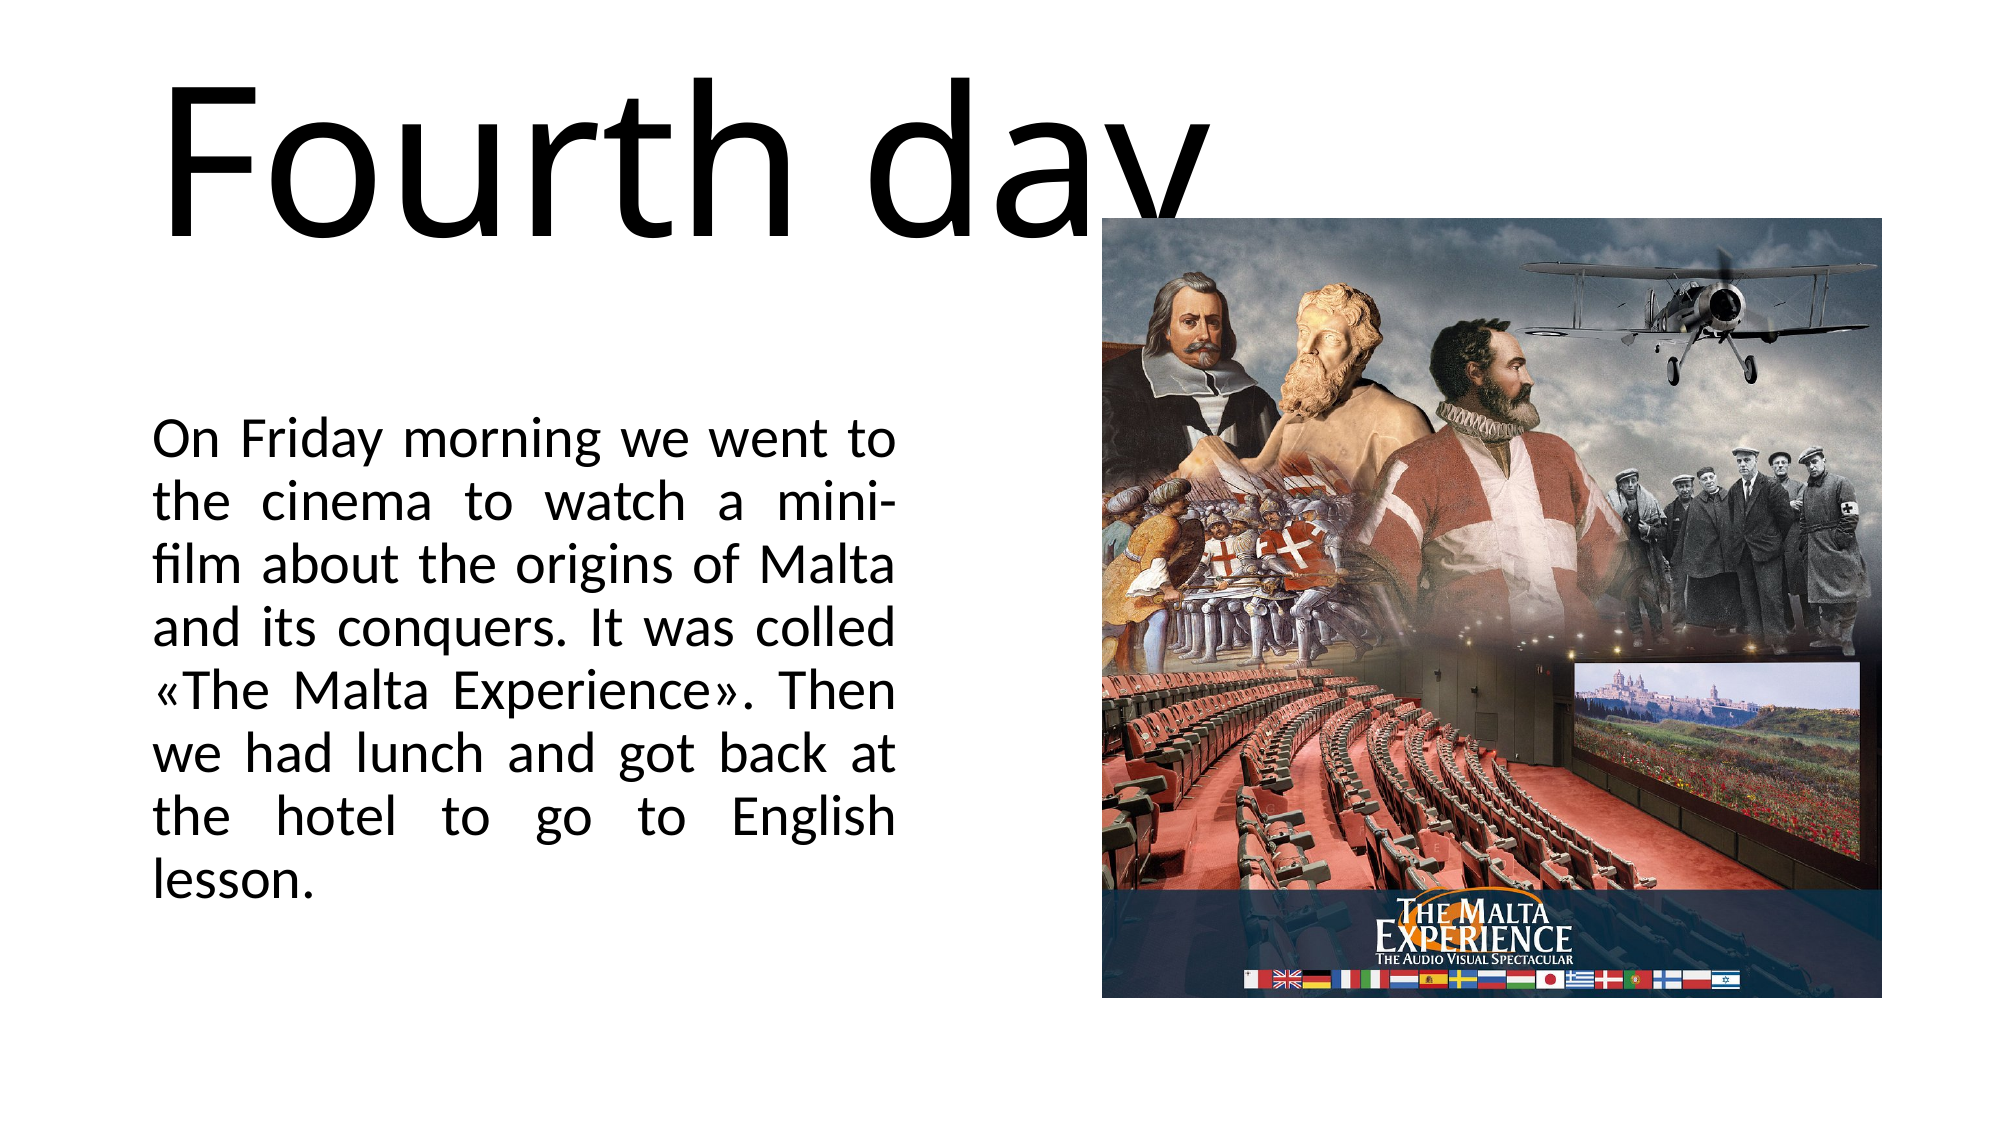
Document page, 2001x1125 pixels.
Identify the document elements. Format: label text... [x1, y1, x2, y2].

list On Friday morning we went to the cinema to watch a mini-film about the origins of Malta and its conquers. It was colled «The Malta Experience». Then we had lunch and got back at the hotel to go to English lesson. [137, 399, 913, 1014]
picture [1101, 218, 1882, 998]
title Fourth day [137, 59, 1863, 278]
